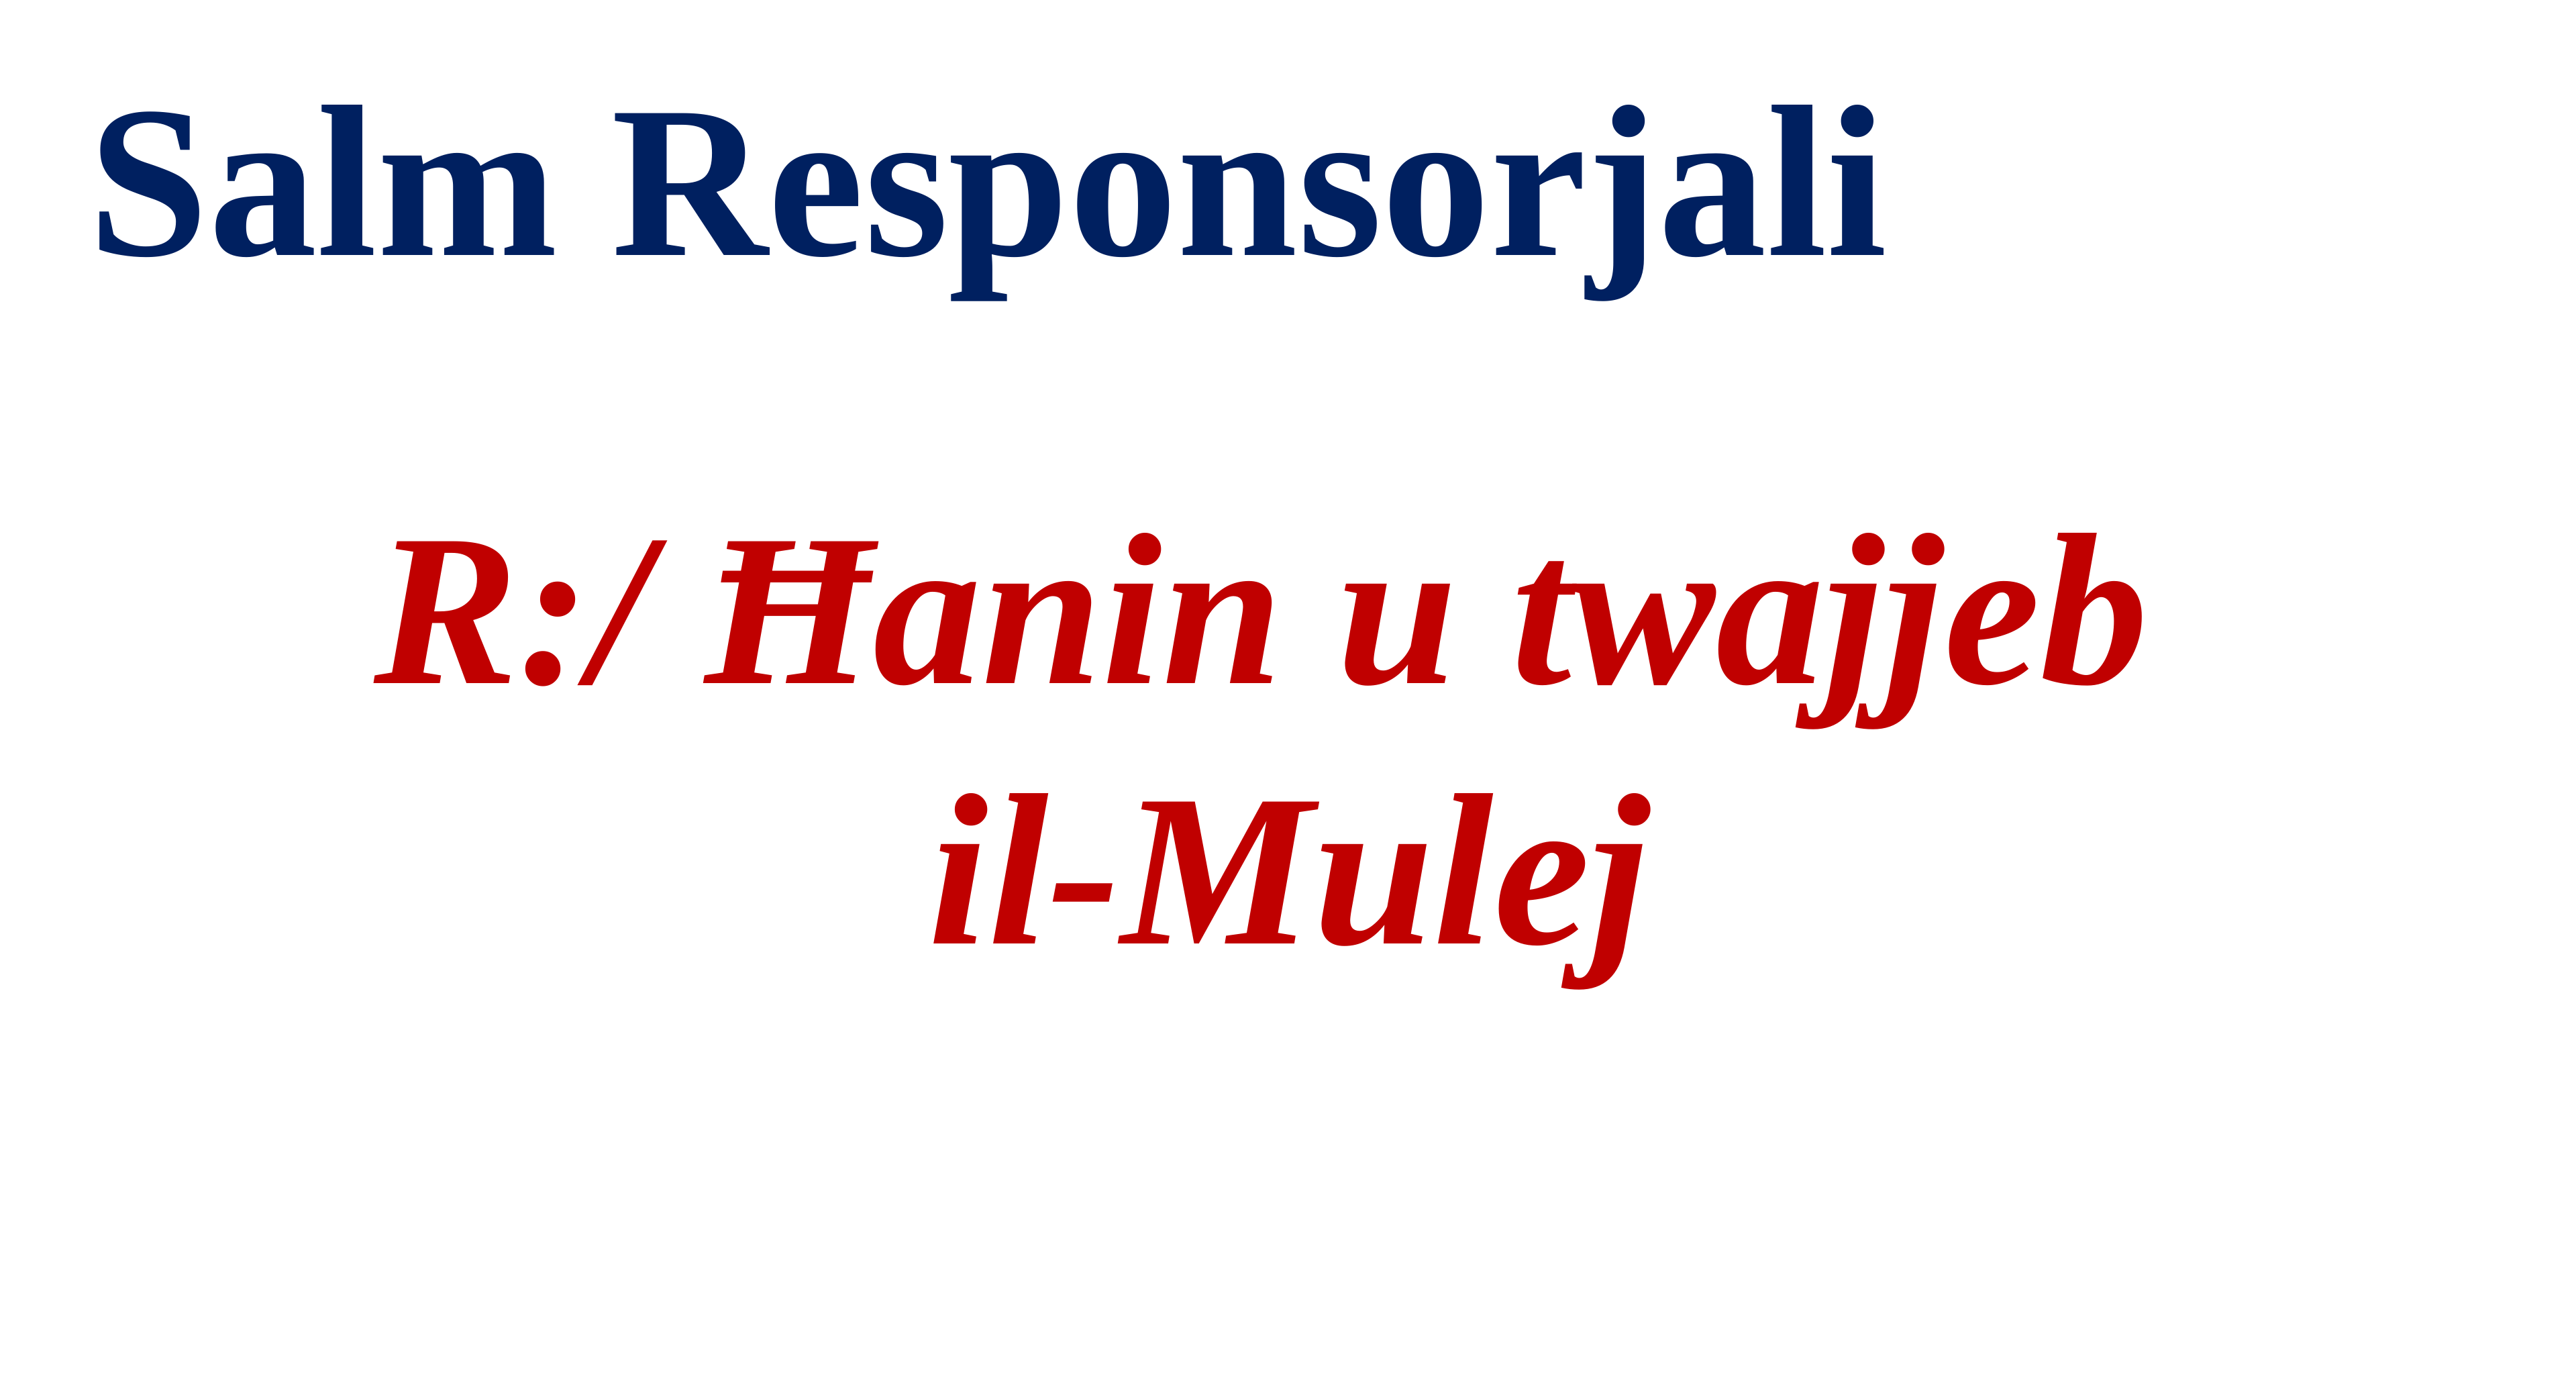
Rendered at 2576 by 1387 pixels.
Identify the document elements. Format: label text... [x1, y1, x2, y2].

text_box R:/ Ħanin u twajjeb il-Mulej [2, 456, 2576, 998]
text_box Salm Responsorjali [43, 28, 1934, 310]
